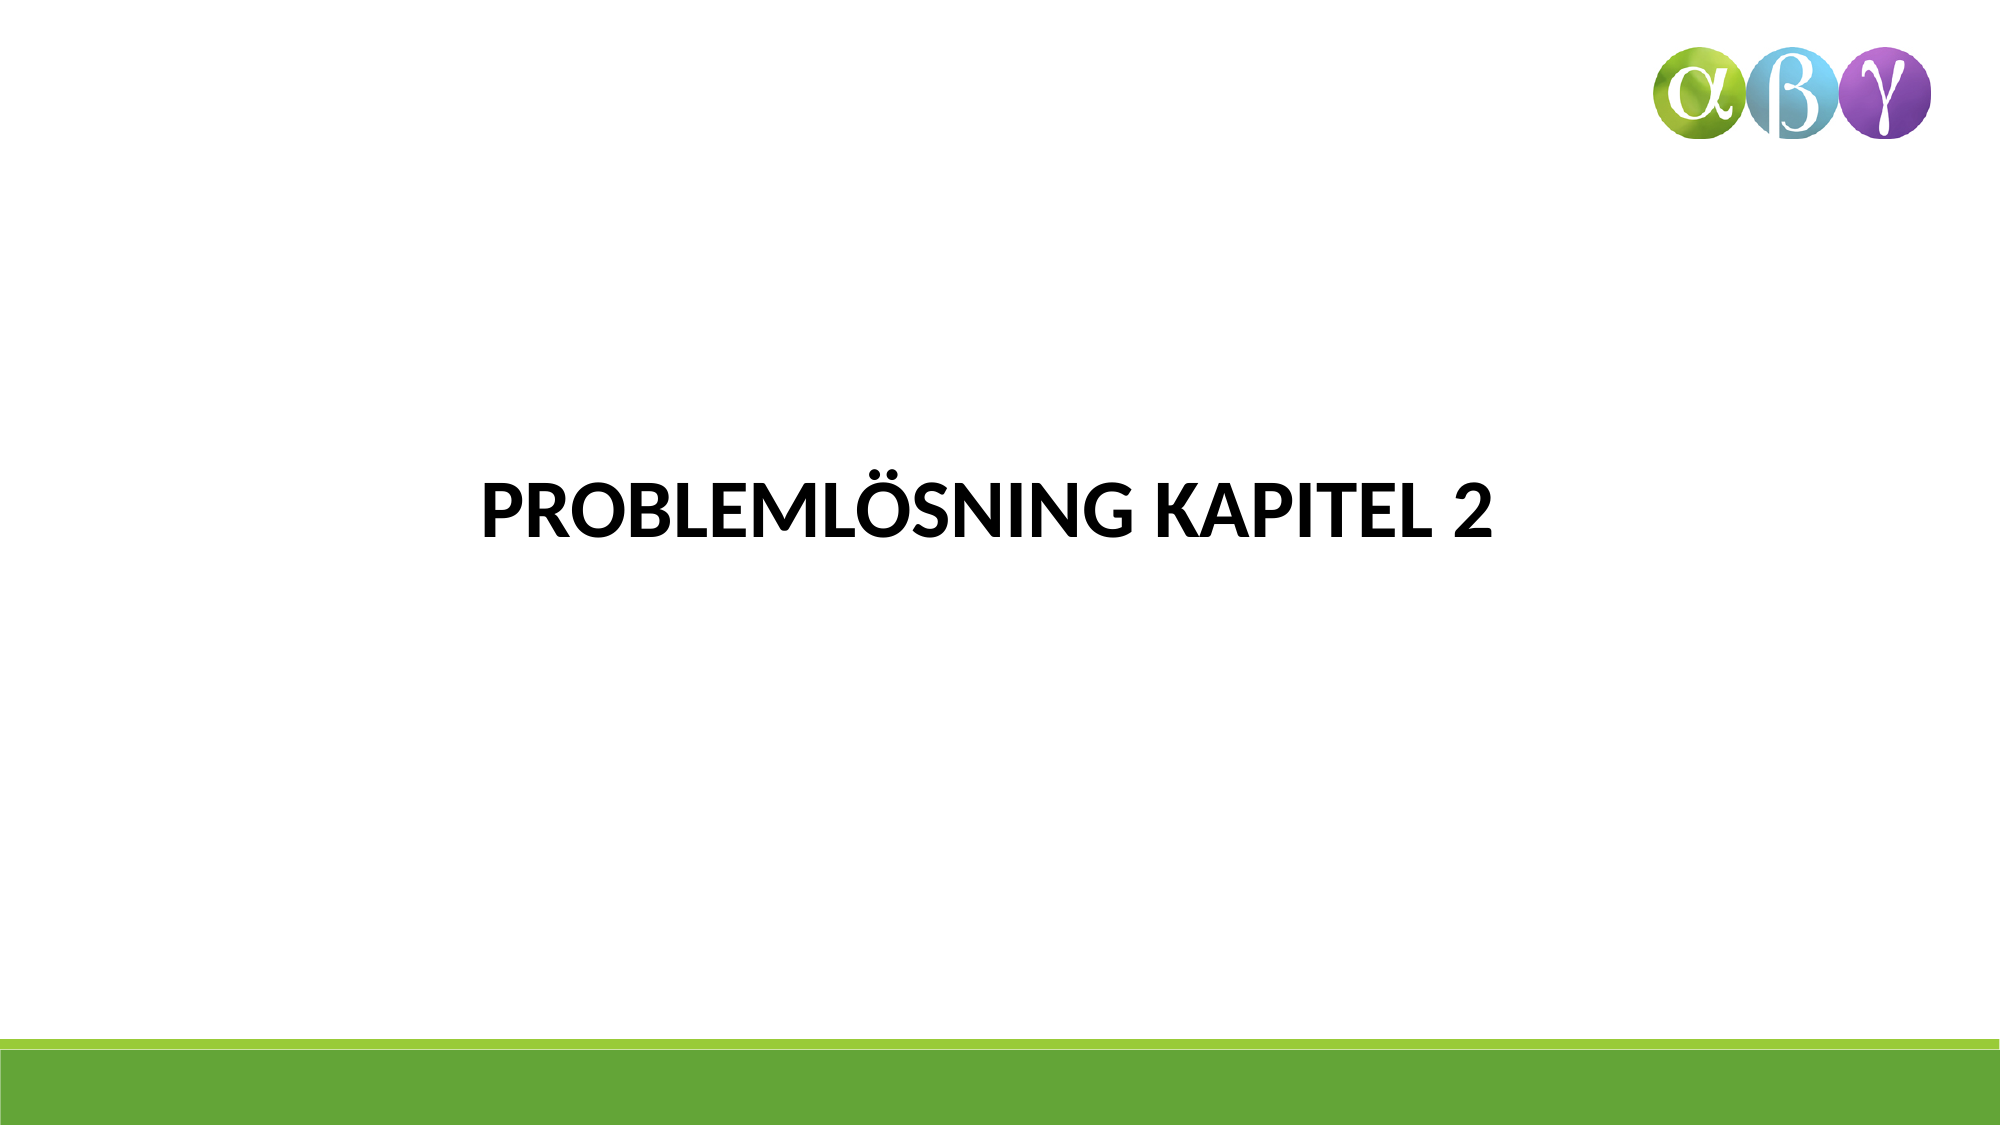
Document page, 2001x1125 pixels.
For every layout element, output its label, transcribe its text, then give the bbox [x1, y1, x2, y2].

text_box PROBLEMLÖSNING KAPITEL 2 [465, 446, 1535, 562]
picture [1652, 46, 1932, 140]
